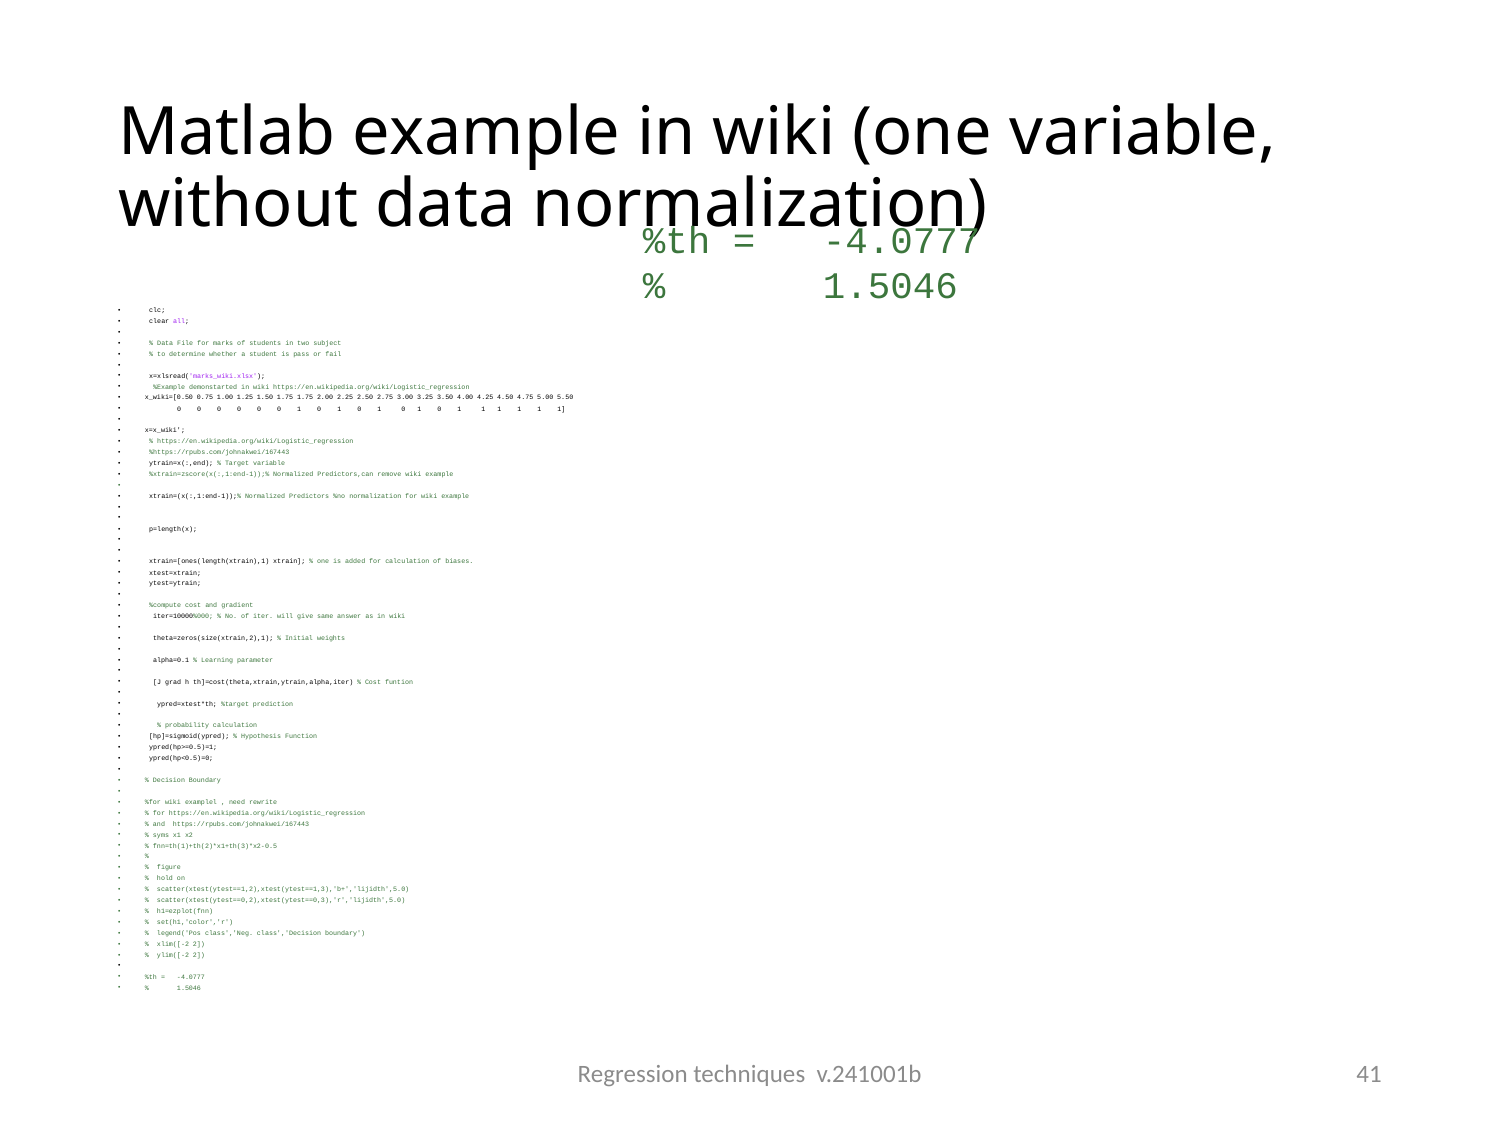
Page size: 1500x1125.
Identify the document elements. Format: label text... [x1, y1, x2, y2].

list clc; clear all; % Data File for marks of students in two subject % to determine whether a student is pass or fail x=xlsread('marks_wiki.xlsx'); %Example demonstarted in wiki https://en.wikipedia.org/wiki/Logistic_regression x_wiki=[0.50 0.75 1.00 1.25 1.50 1.75 1.75 2.00 2.25 2.50 2.75 3.00 3.25 3.50 4.00 4.25 4.50 4.75 5.00 5.50 0 0 0 0 0 0 1 0 1 0 1 0 1 0 1 1 1 1 1 1] x=x_wiki'; % https://en.wikipedia.org/wiki/Logistic_regression %https://rpubs.com/johnakwei/167443 ytrain=x(:,end); % Target variable %xtrain=zscore(x(:,1:end-1));% Normalized Predictors,can remove wiki example xtrain=(x(:,1:end-1));% Normalized Predictors %no normalization for wiki example p=length(x); xtrain=[ones(length(xtrain),1) xtrain]; % one is added for calculation of biases. xtest=xtrain; ytest=ytrain; %compute cost and gradient iter=10000%000; % No. of iter. will give same answer as in wiki theta=zeros(size(xtrain,2),1); % Initial weights alpha=0.1 % Learning parameter [J grad h th]=cost(theta,xtrain,ytrain,alpha,iter) % Cost funtion ypred=xtest*th; %target prediction % probability calculation [hp]=sigmoid(ypred); % Hypothesis Function ypred(hp>=0.5)=1; ypred(hp<0.5)=0; % Decision Boundary %for wiki examplel , need rewrite % for https://en.wikipedia.org/wiki/Logistic_regression % and https://rpubs.com/johnakwei/167443 % syms x1 x2 % fnn=th(1)+th(2)*x1+th(3)*x2-0.5 % % figure % hold on % scatter(xtest(ytest==1,2),xtest(ytest==1,3),'b+','lijidth',5.0) % scatter(xtest(ytest==0,2),xtest(ytest==0,3),'r','lijidth',5.0) % h1=ezplot(fnn) % set(h1,'color','r') % legend('Pos class','Neg. class','Decision boundary') % xlim([-2 2]) % ylim([-2 2]) %th = -4.0777 % 1.5046 [103, 299, 1397, 1014]
text_box %th = -4.0777 % 1.5046 [628, 208, 1378, 314]
slide_number 41 [1059, 1042, 1397, 1103]
footer Regression techniques v.241001b [496, 1042, 1004, 1103]
title Matlab example in wiki (one variable, without data normalization) [103, 59, 1397, 278]
